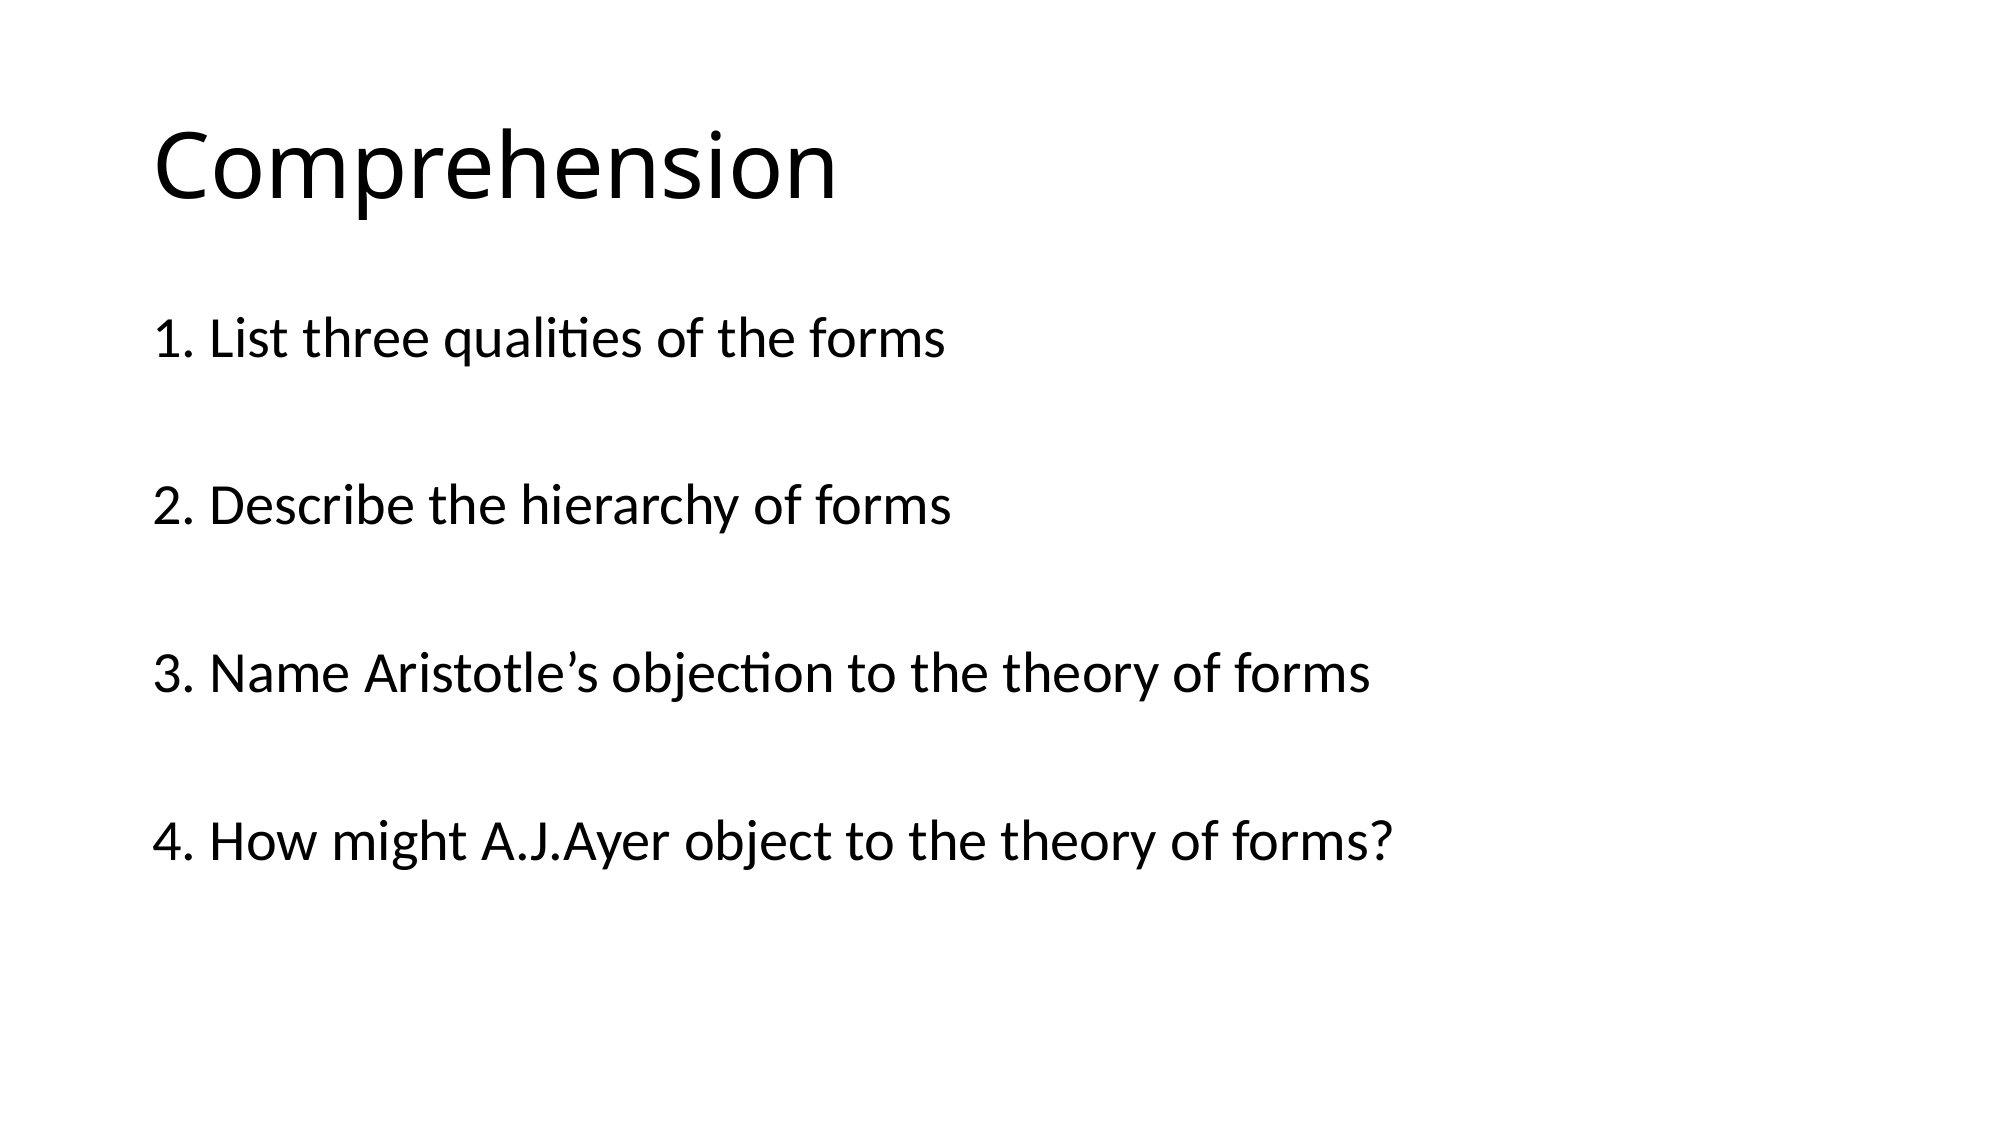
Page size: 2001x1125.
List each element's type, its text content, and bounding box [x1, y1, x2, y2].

title Comprehension [137, 59, 1863, 278]
list 1. List three qualities of the forms 2. Describe the hierarchy of forms 3. Name Aristotle’s objection to the theory of forms 4. How might A.J.Ayer object to the theory of forms? [137, 299, 1863, 1014]
